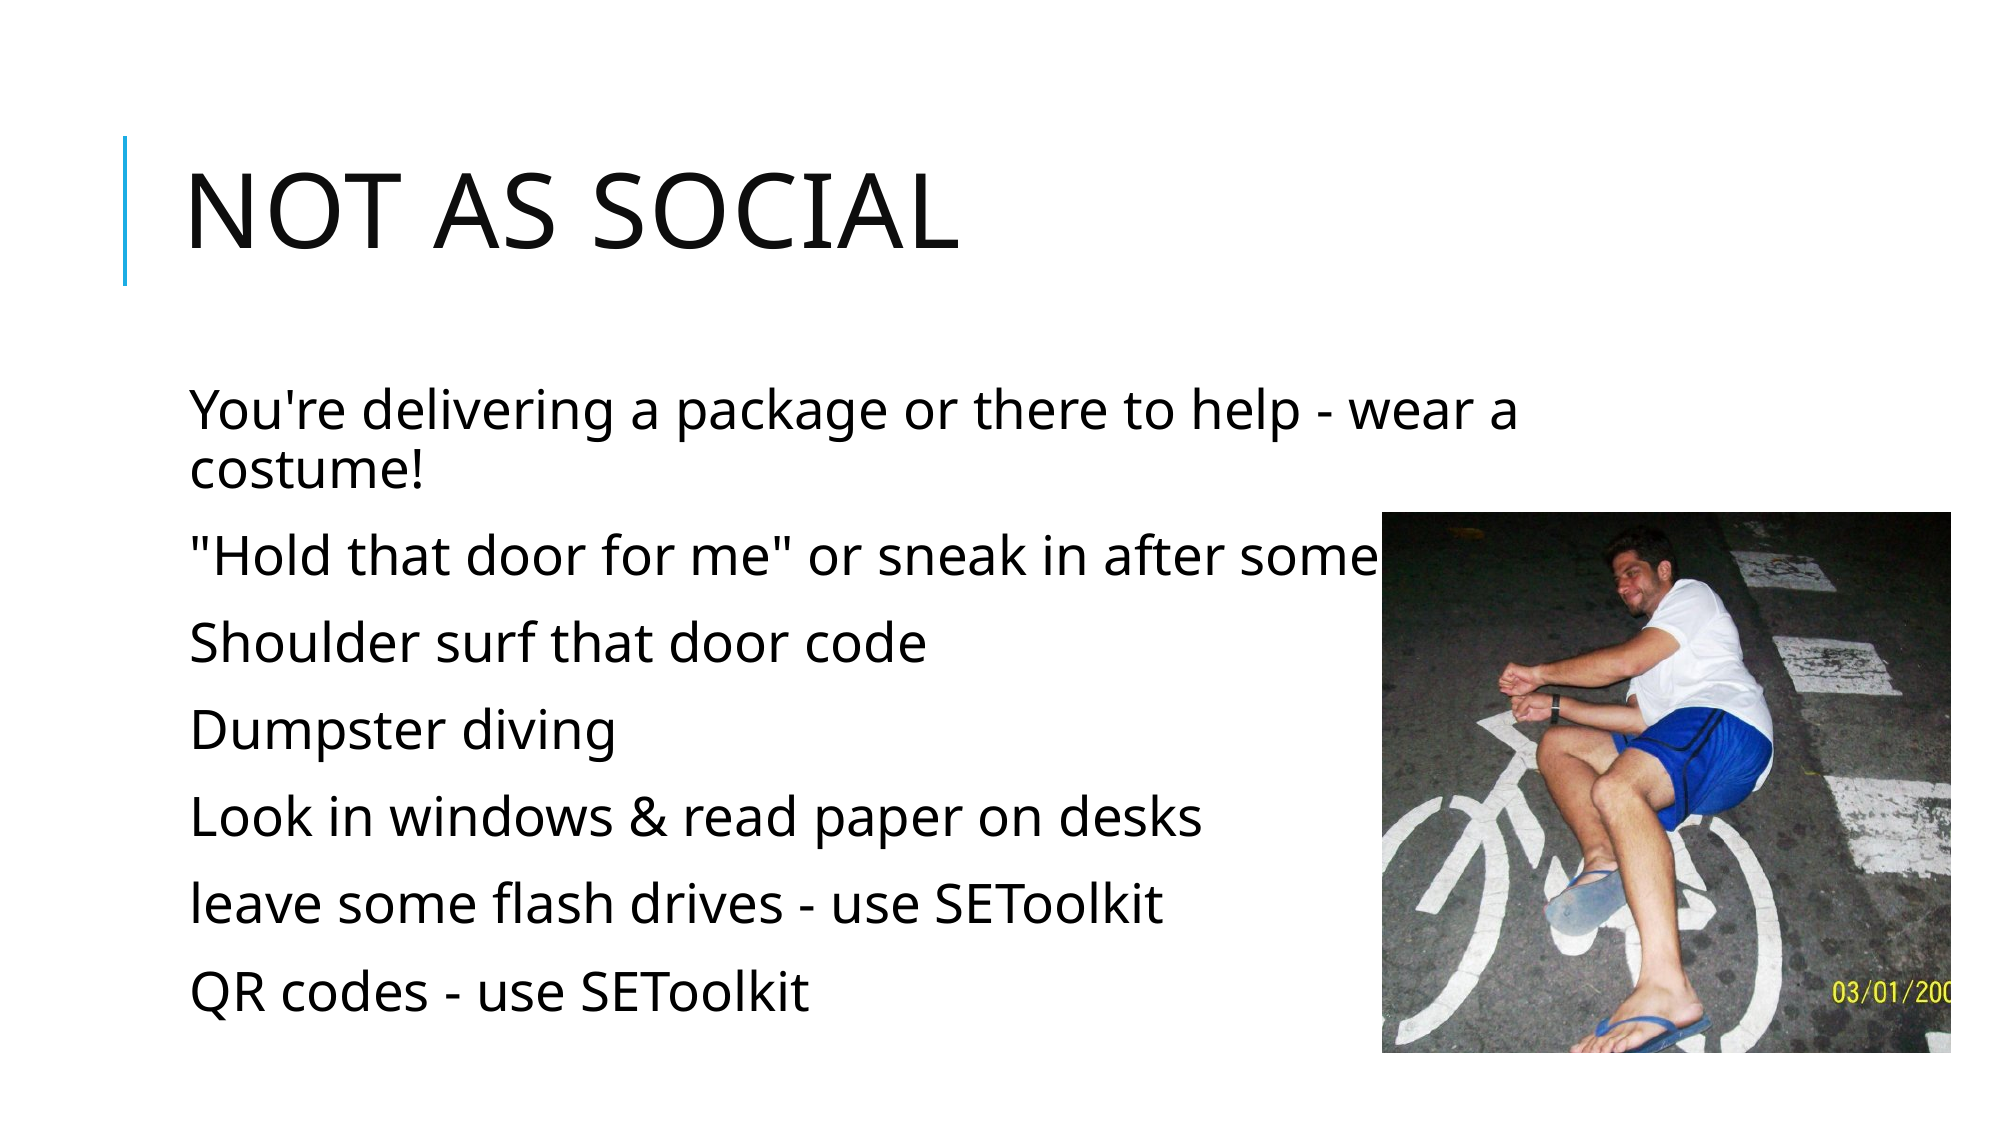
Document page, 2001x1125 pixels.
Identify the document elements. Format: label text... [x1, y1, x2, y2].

picture [1382, 512, 1951, 1053]
title Not as social [168, 96, 1763, 342]
list You're delivering a package or there to help - wear a costume! "Hold that door for me" or sneak in after someone Shoulder surf that door code Dumpster diving Look in windows & read paper on desks leave some flash drives - use SEToolkit QR codes - use SEToolkit [168, 375, 1763, 1035]
